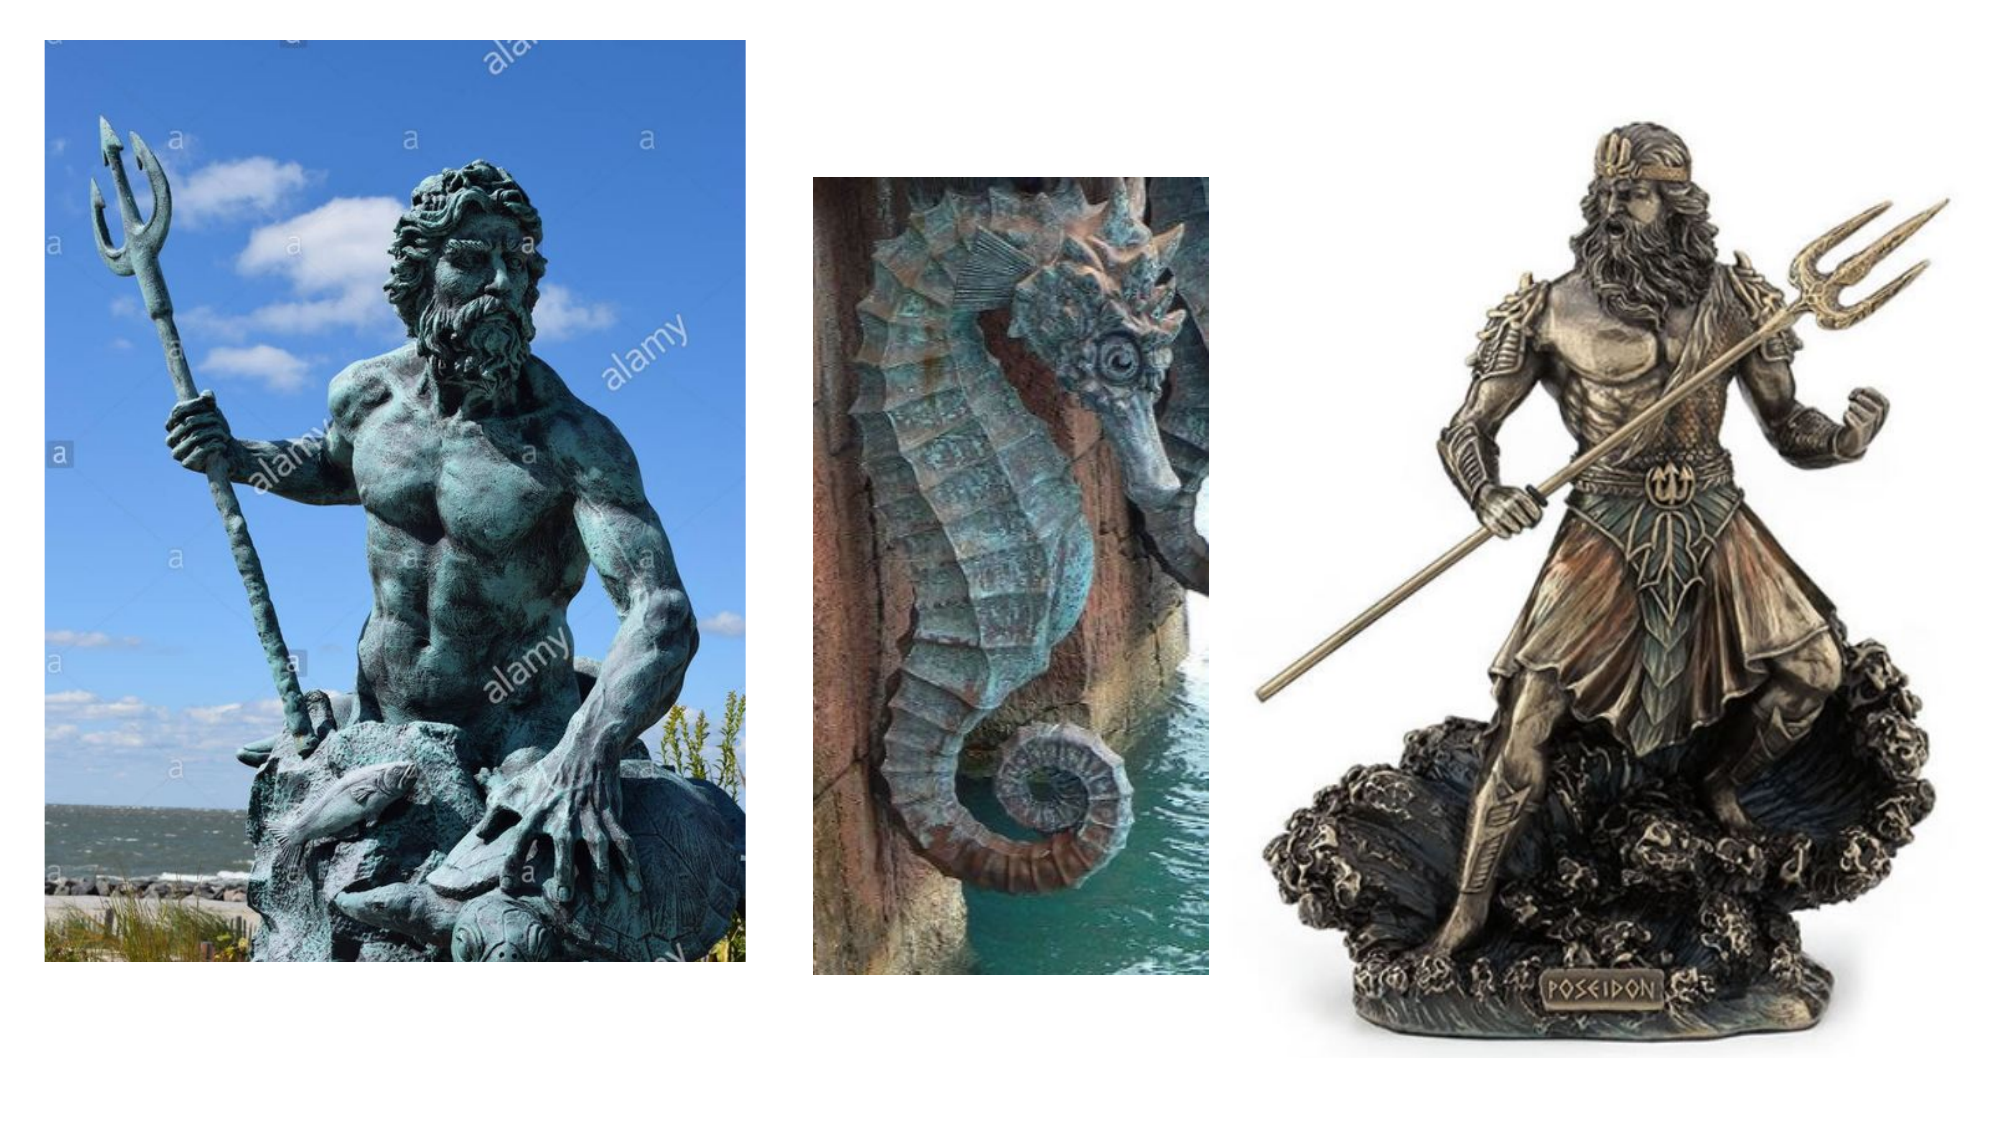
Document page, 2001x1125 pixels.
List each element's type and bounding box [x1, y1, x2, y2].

picture [1226, 83, 1972, 1058]
picture [44, 40, 746, 962]
picture [813, 177, 1209, 975]
